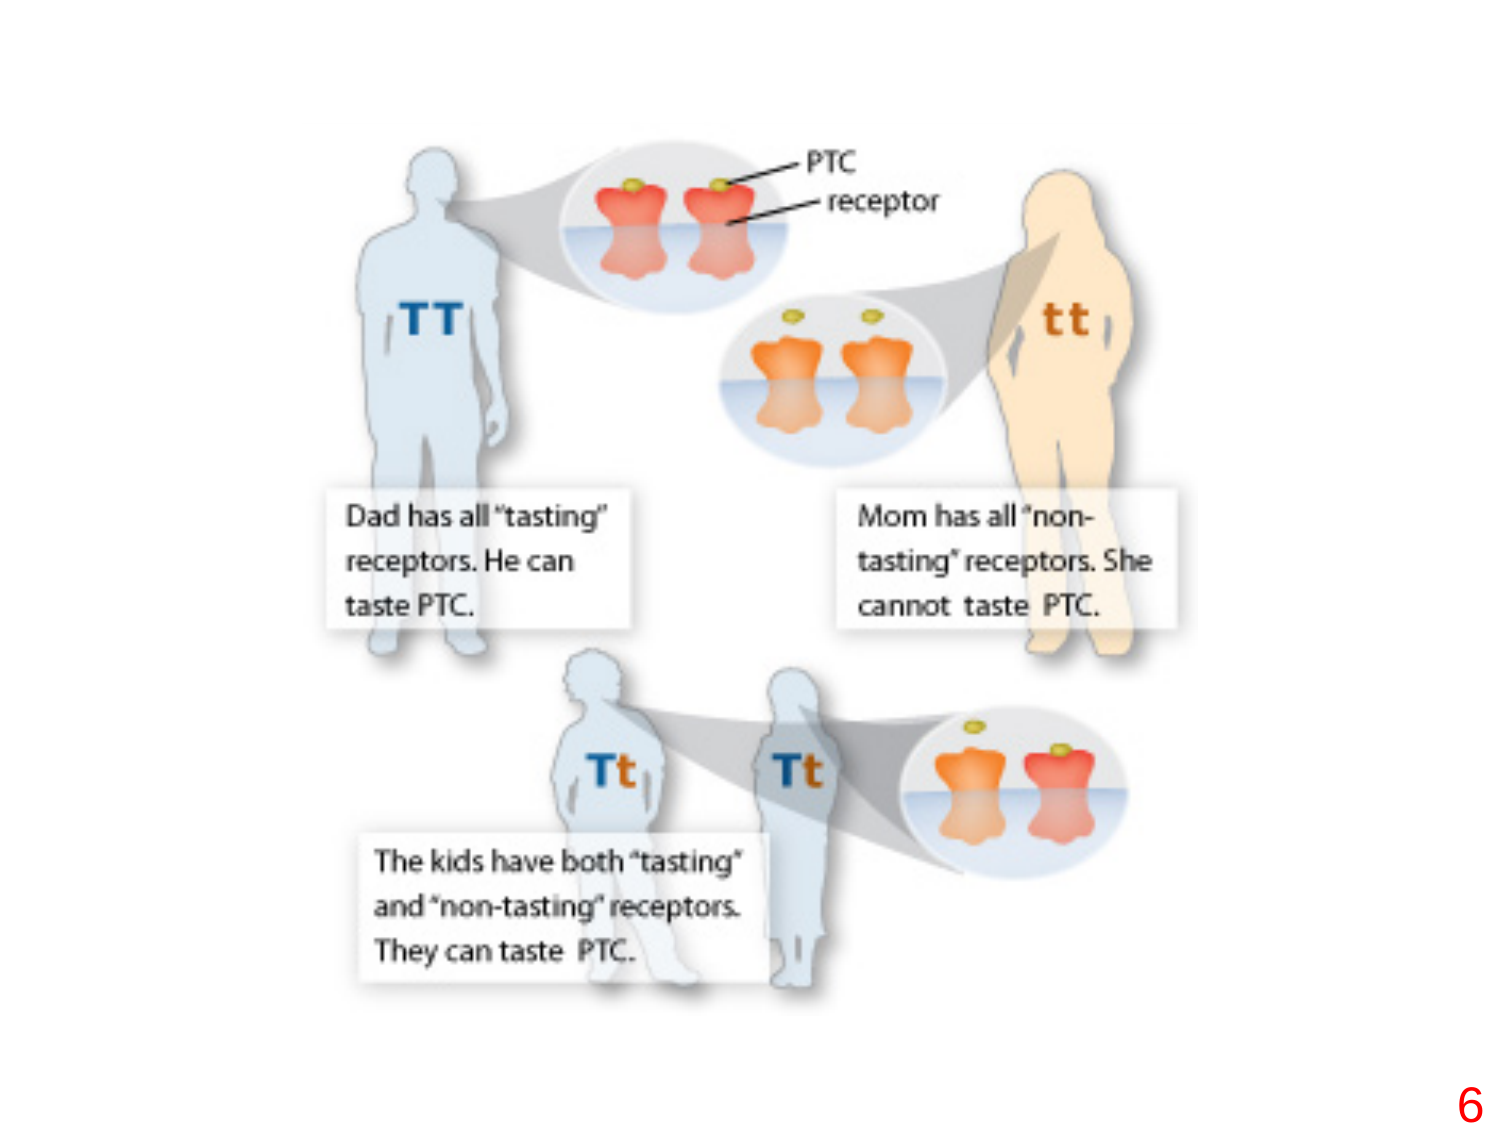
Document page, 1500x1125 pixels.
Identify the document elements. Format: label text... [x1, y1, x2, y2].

picture [301, 122, 1199, 1016]
slide_number 6 [1149, 1064, 1500, 1125]
